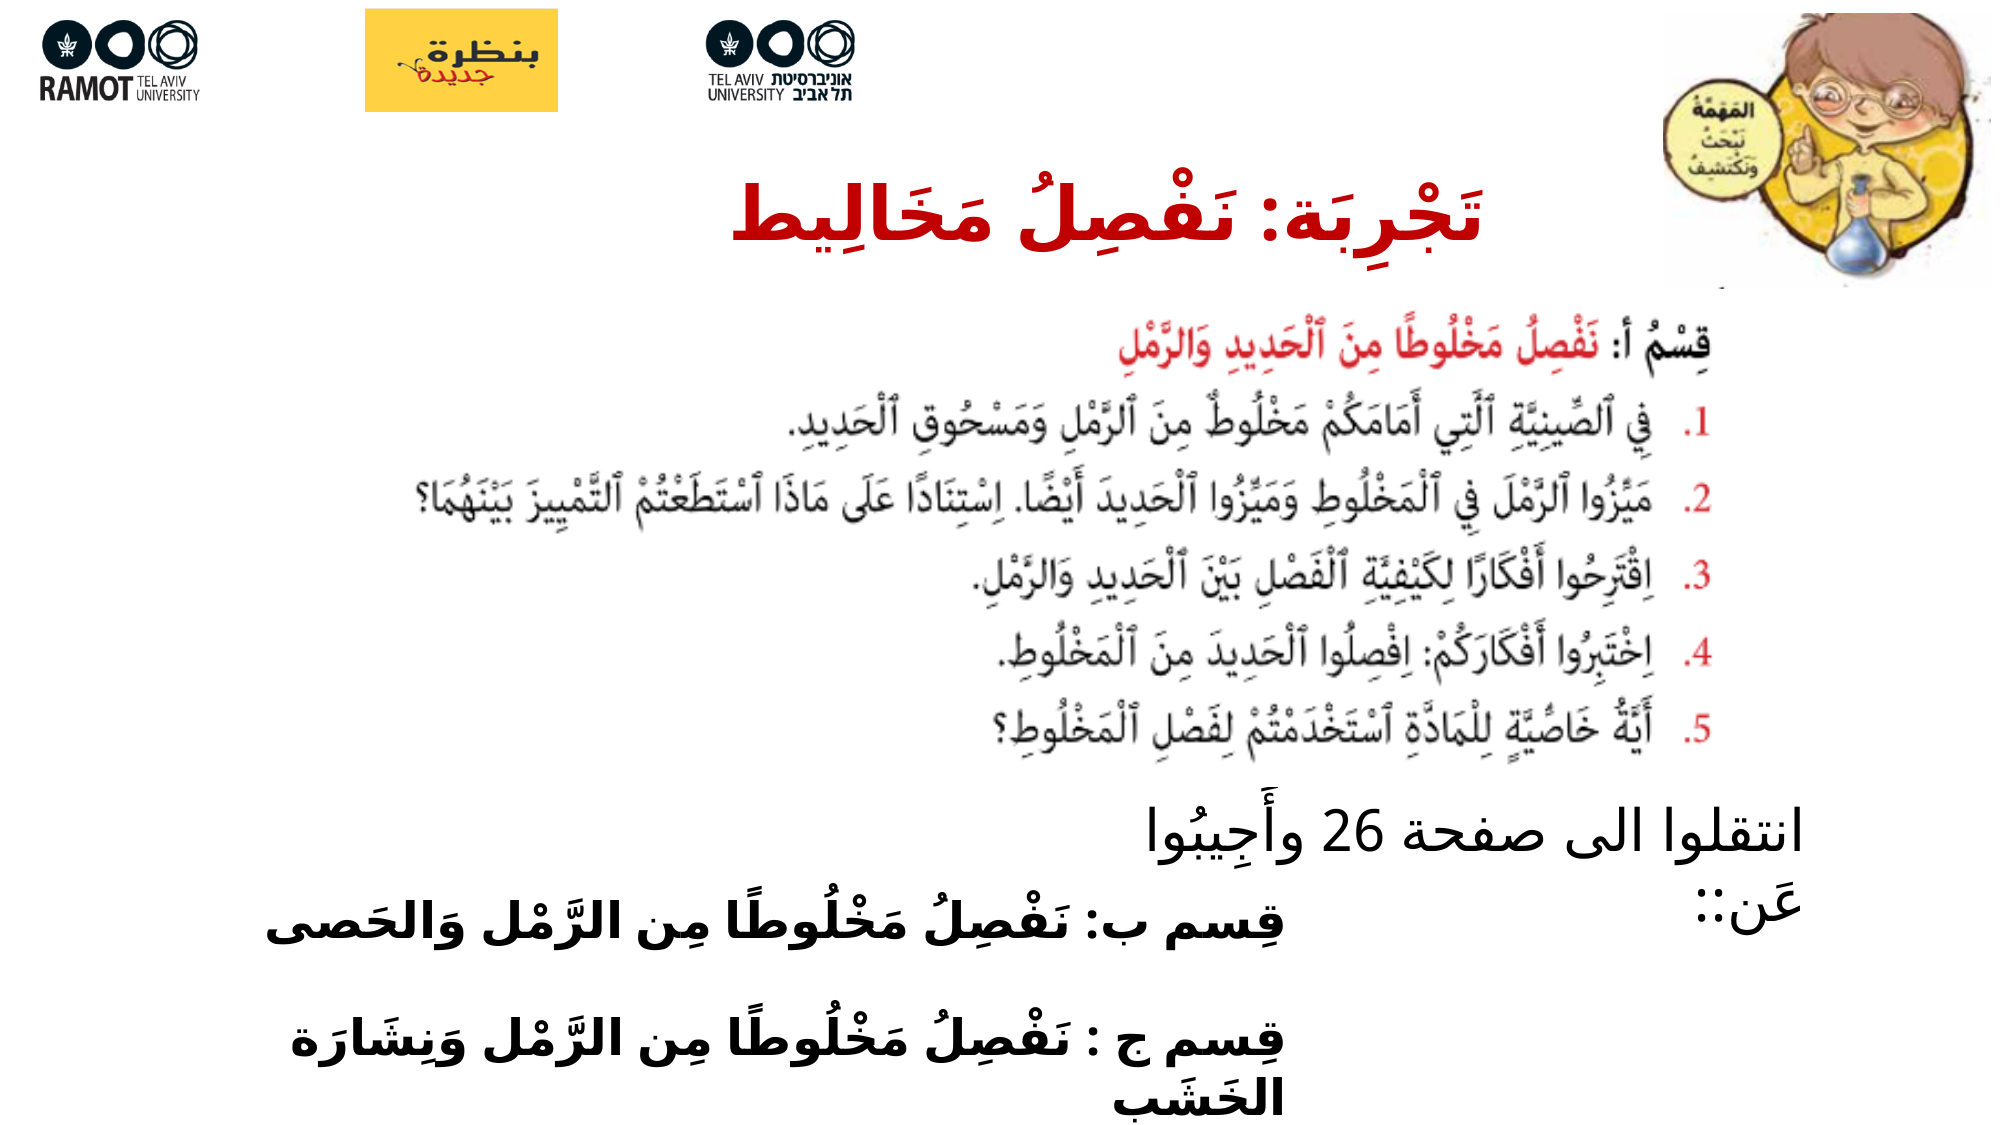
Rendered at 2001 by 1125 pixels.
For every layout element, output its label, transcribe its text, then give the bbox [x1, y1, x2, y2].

picture [360, 303, 1741, 787]
text_box تَجْرِبَة: نَفْصِلُ مَخَالِيط [500, 158, 1500, 264]
picture [1663, 13, 1991, 289]
text_box انتقلوا الى صفحة 26 وأَجِيبُوا عَن:: [1084, 786, 1822, 941]
text_box قِسم ج : نَفْصِلُ مَخْلُوطًا مِن الرَّمْل وَنِشَارَة الخَشَب [210, 998, 1302, 1125]
picture [37, 8, 857, 113]
text_box قِسم ب: نَفْصِلُ مَخْلُوطًا مِن الرَّمْل وَالحَصى [210, 881, 1302, 956]
